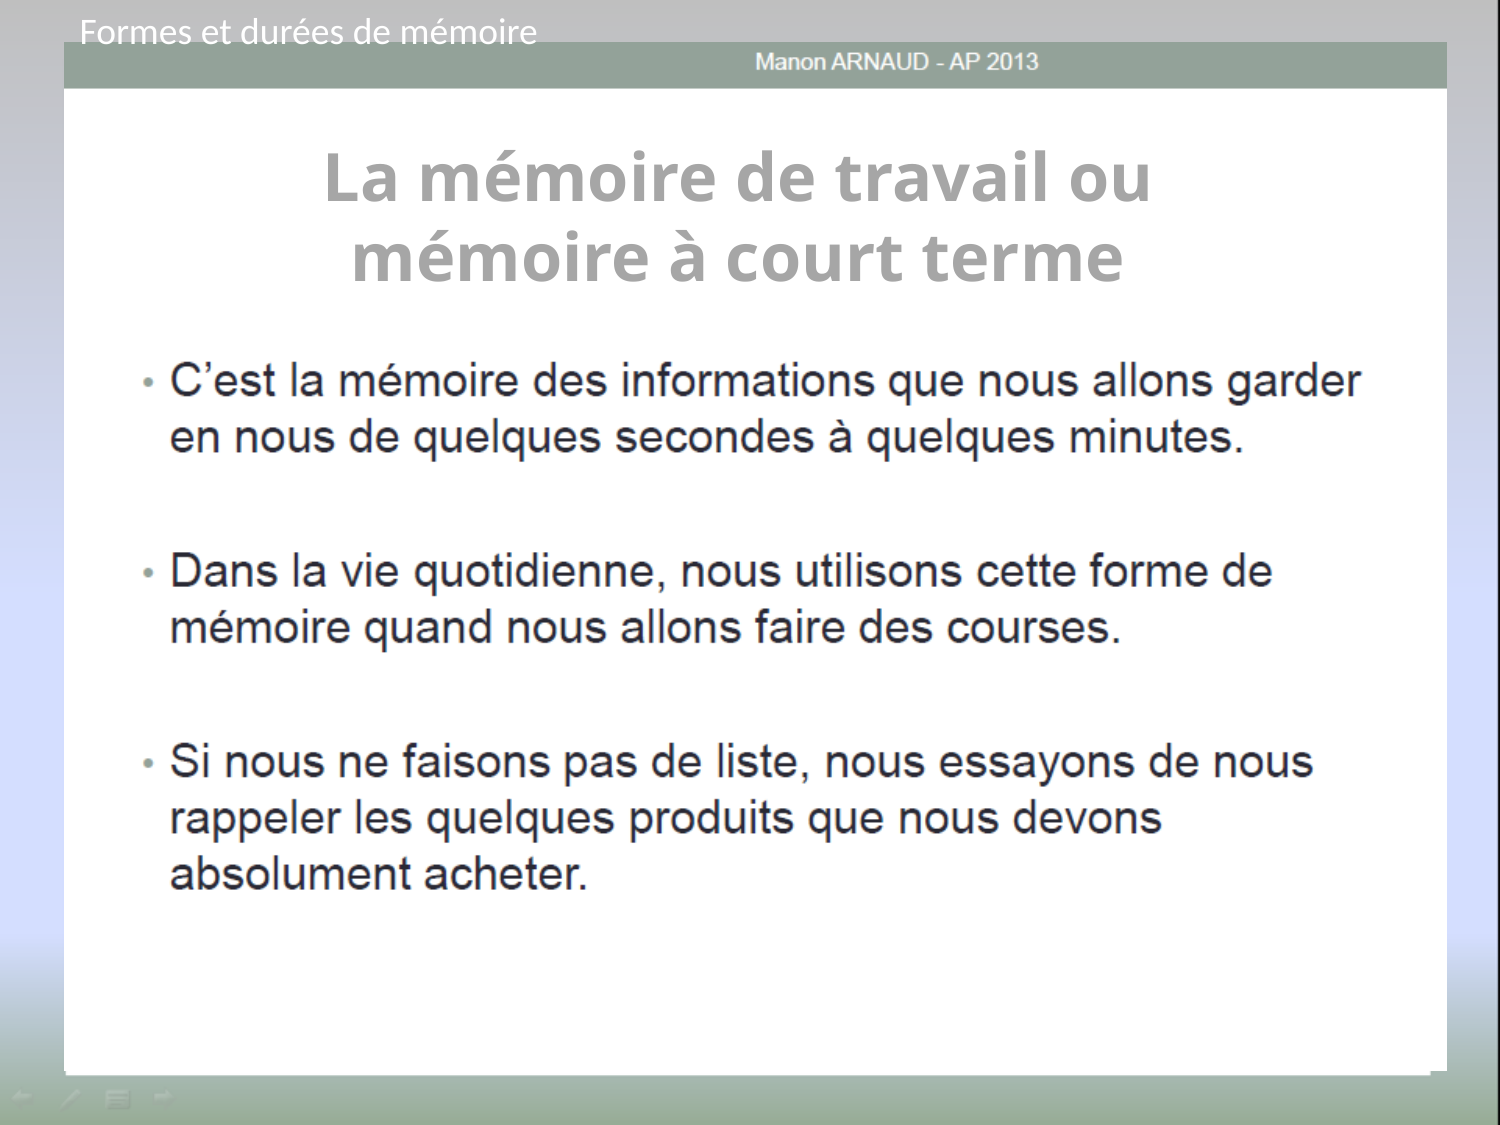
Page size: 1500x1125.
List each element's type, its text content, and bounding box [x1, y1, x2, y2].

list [64, 42, 1448, 1071]
picture [0, 0, 1500, 1125]
text_box Formes et durées de mémoire [64, 0, 597, 42]
